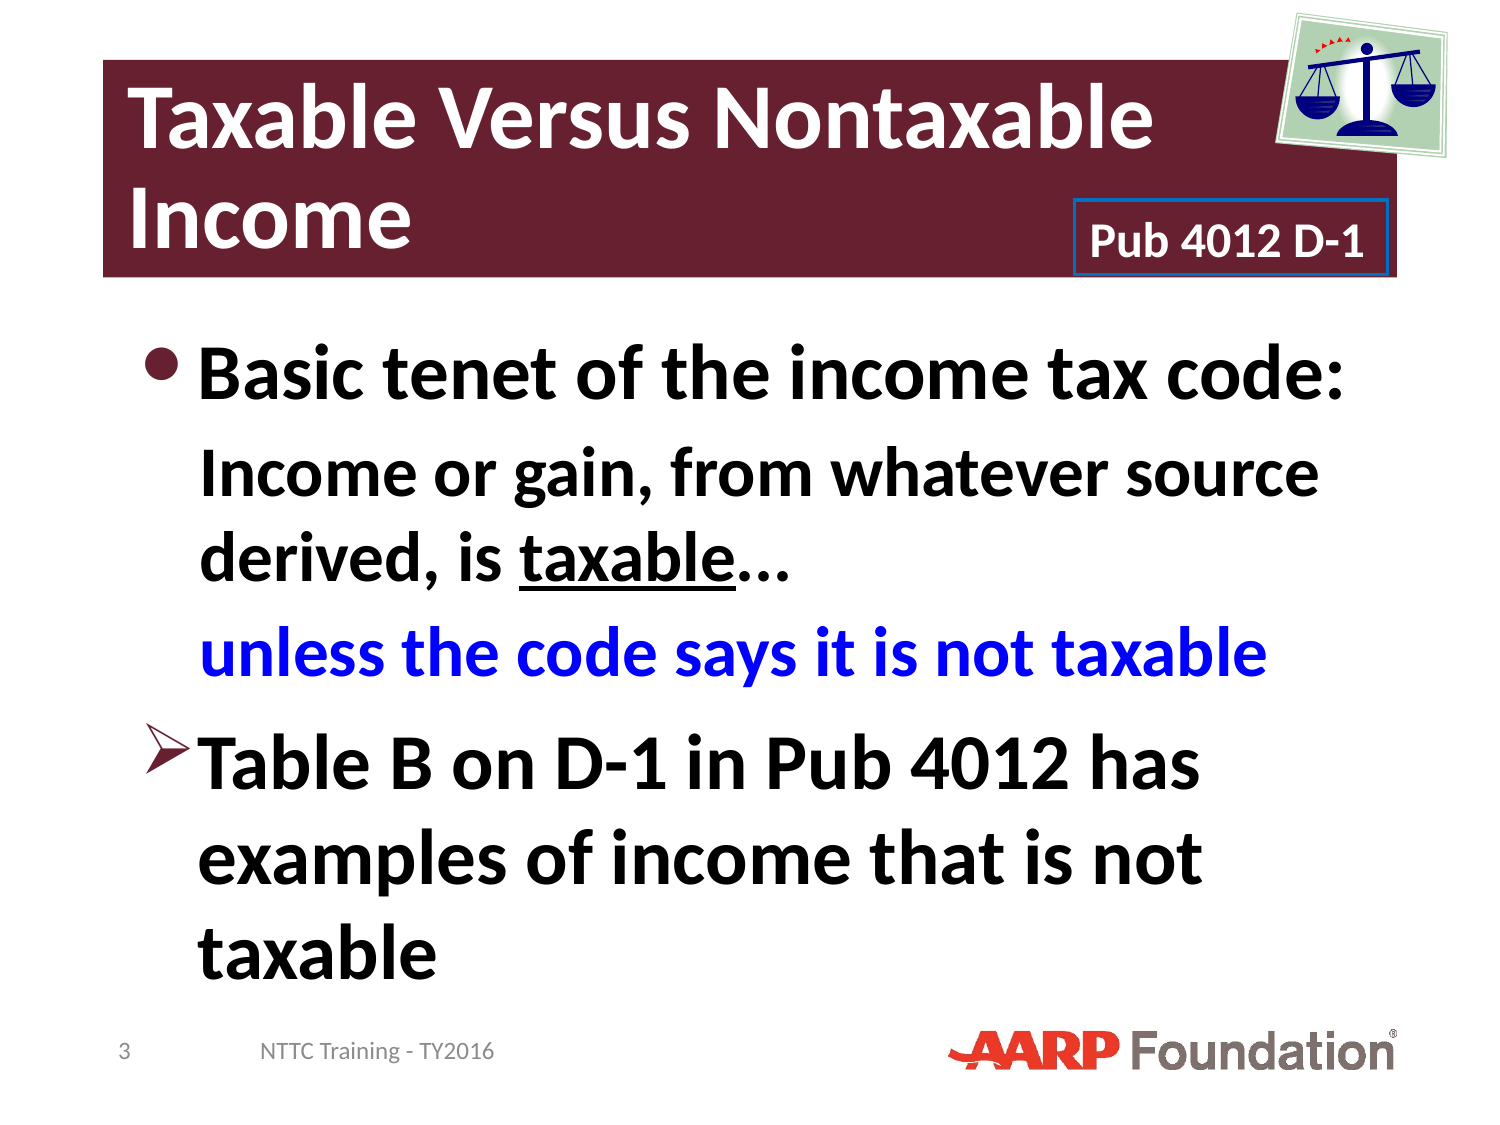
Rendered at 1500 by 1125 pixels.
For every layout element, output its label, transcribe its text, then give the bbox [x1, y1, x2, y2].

list Basic tenet of the income tax code: Income or gain, from whatever source derived, is taxable... unless the code says it is not taxable Table B on D-1 in Pub 4012 has examples of income that is not taxable [125, 312, 1363, 1025]
title Taxable Versus Nontaxable Income [103, 59, 1397, 278]
footer NTTC Training - TY2016 [245, 1019, 812, 1080]
picture [1274, 12, 1448, 159]
picture [948, 1029, 1397, 1070]
slide_number 3 [103, 1019, 208, 1080]
text_box Pub 4012 D-1 [1074, 199, 1388, 275]
